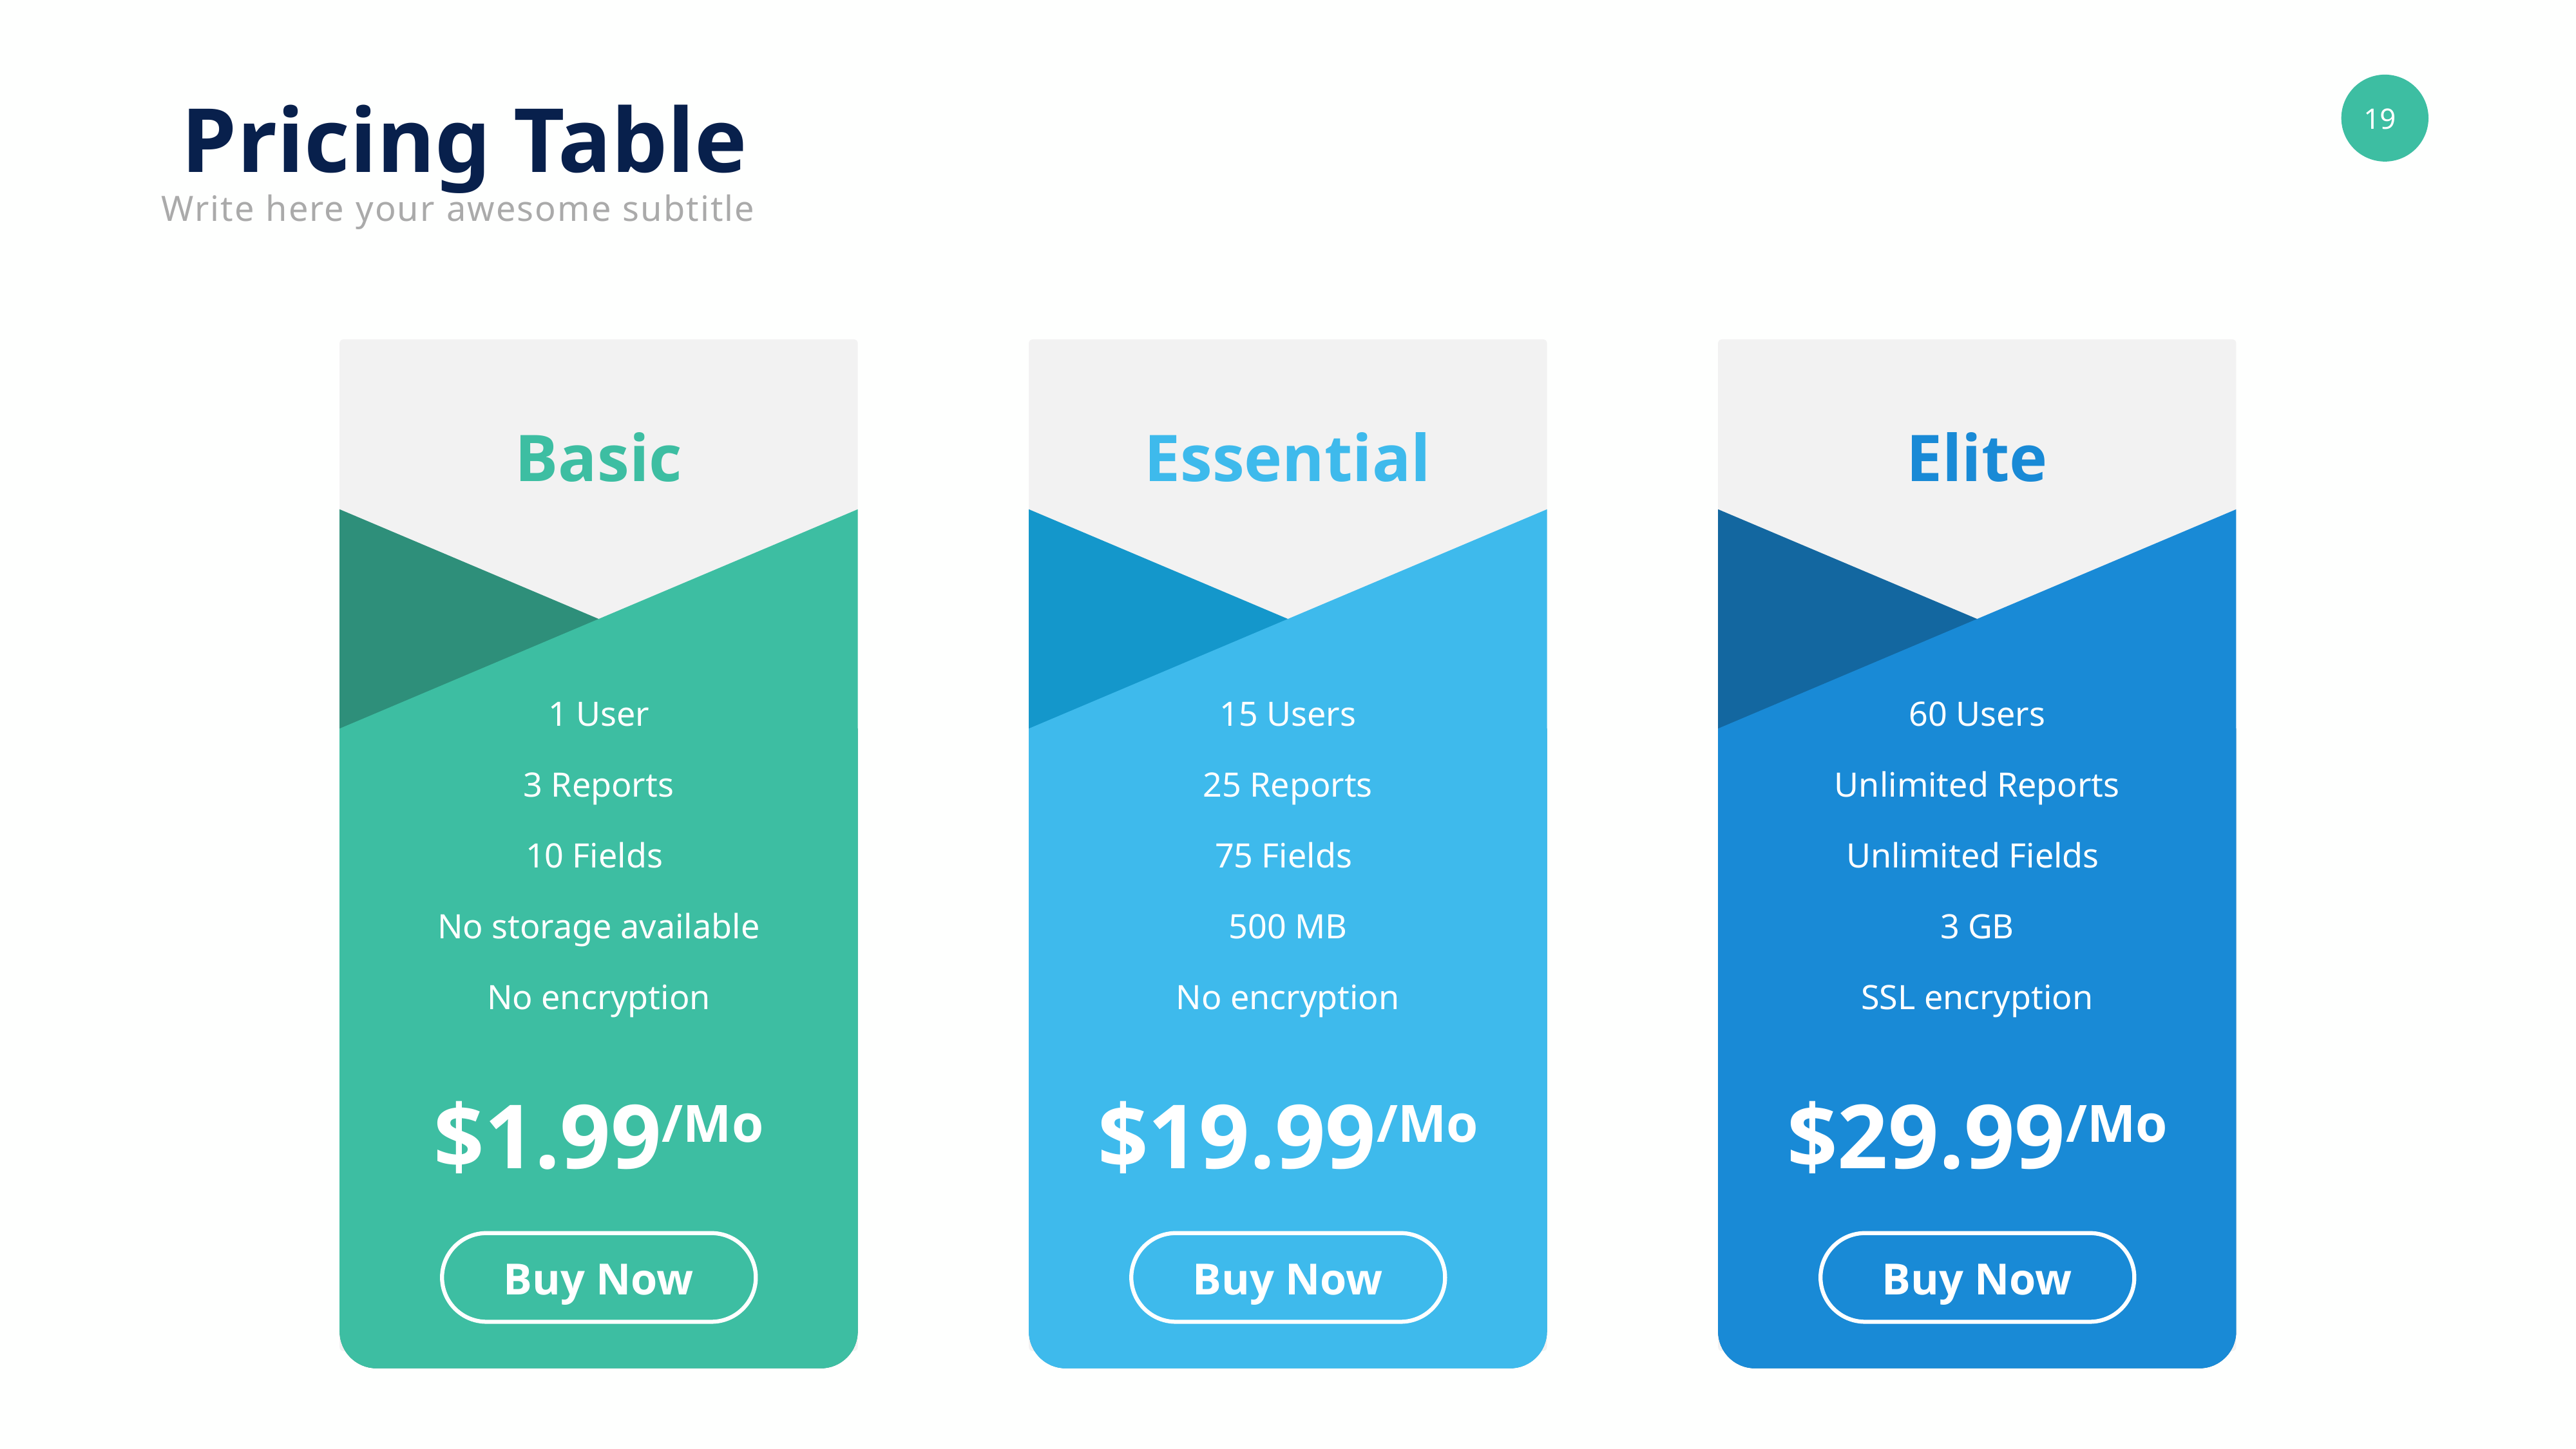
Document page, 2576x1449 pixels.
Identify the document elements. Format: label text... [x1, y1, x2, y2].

text_box [1542, 1336, 1547, 1351]
text_box 75 Fields [1107, 829, 1469, 879]
text_box [1029, 339, 1547, 618]
text_box Buy Now [1873, 1247, 2082, 1309]
text_box Basic [505, 412, 692, 499]
text_box Buy Now [494, 1247, 703, 1309]
text_box $29.99/Mo [1777, 1075, 2177, 1191]
text_box [1718, 509, 1977, 728]
text_box [339, 509, 858, 1368]
text_box Write here your awesome subtitle [151, 182, 765, 233]
text_box [1029, 509, 1288, 728]
text_box Essential [1134, 412, 1441, 499]
text_box 3 Reports [417, 758, 780, 808]
text_box No encryption [1107, 971, 1469, 1021]
text_box 25 Reports [1107, 758, 1469, 808]
text_box Buy Now [1183, 1247, 1393, 1309]
text_box 10 Fields [417, 829, 780, 879]
text_box 60 Users [1796, 687, 2159, 737]
text_box [1820, 1233, 2135, 1322]
text_box 1 User [417, 687, 780, 737]
text_box [1131, 1233, 1445, 1322]
text_box No encryption [417, 971, 780, 1021]
text_box Pricing Table [172, 51, 758, 182]
text_box No storage available [417, 900, 780, 950]
text_box [853, 1337, 858, 1351]
text_box $1.99/Mo [424, 1075, 774, 1191]
text_box Unlimited Fields [1796, 829, 2159, 879]
text_box 500 MB [1107, 900, 1469, 950]
text_box [1718, 1338, 1723, 1351]
text_box Unlimited Reports [1796, 758, 2159, 808]
text_box [1029, 509, 1547, 1368]
text_box [442, 1233, 756, 1322]
text_box [1029, 1338, 1034, 1351]
text_box 3 GB [1796, 900, 2159, 950]
text_box 15 Users [1107, 687, 1469, 737]
text_box Elite [1896, 412, 2057, 499]
text_box [1718, 509, 2237, 1368]
text_box SSL encryption [1796, 971, 2159, 1021]
text_box [339, 339, 858, 618]
text_box [339, 509, 598, 728]
text_box [339, 1338, 345, 1351]
text_box [1718, 339, 2237, 618]
text_box [2231, 1336, 2237, 1351]
text_box $19.99/Mo [1088, 1075, 1488, 1191]
